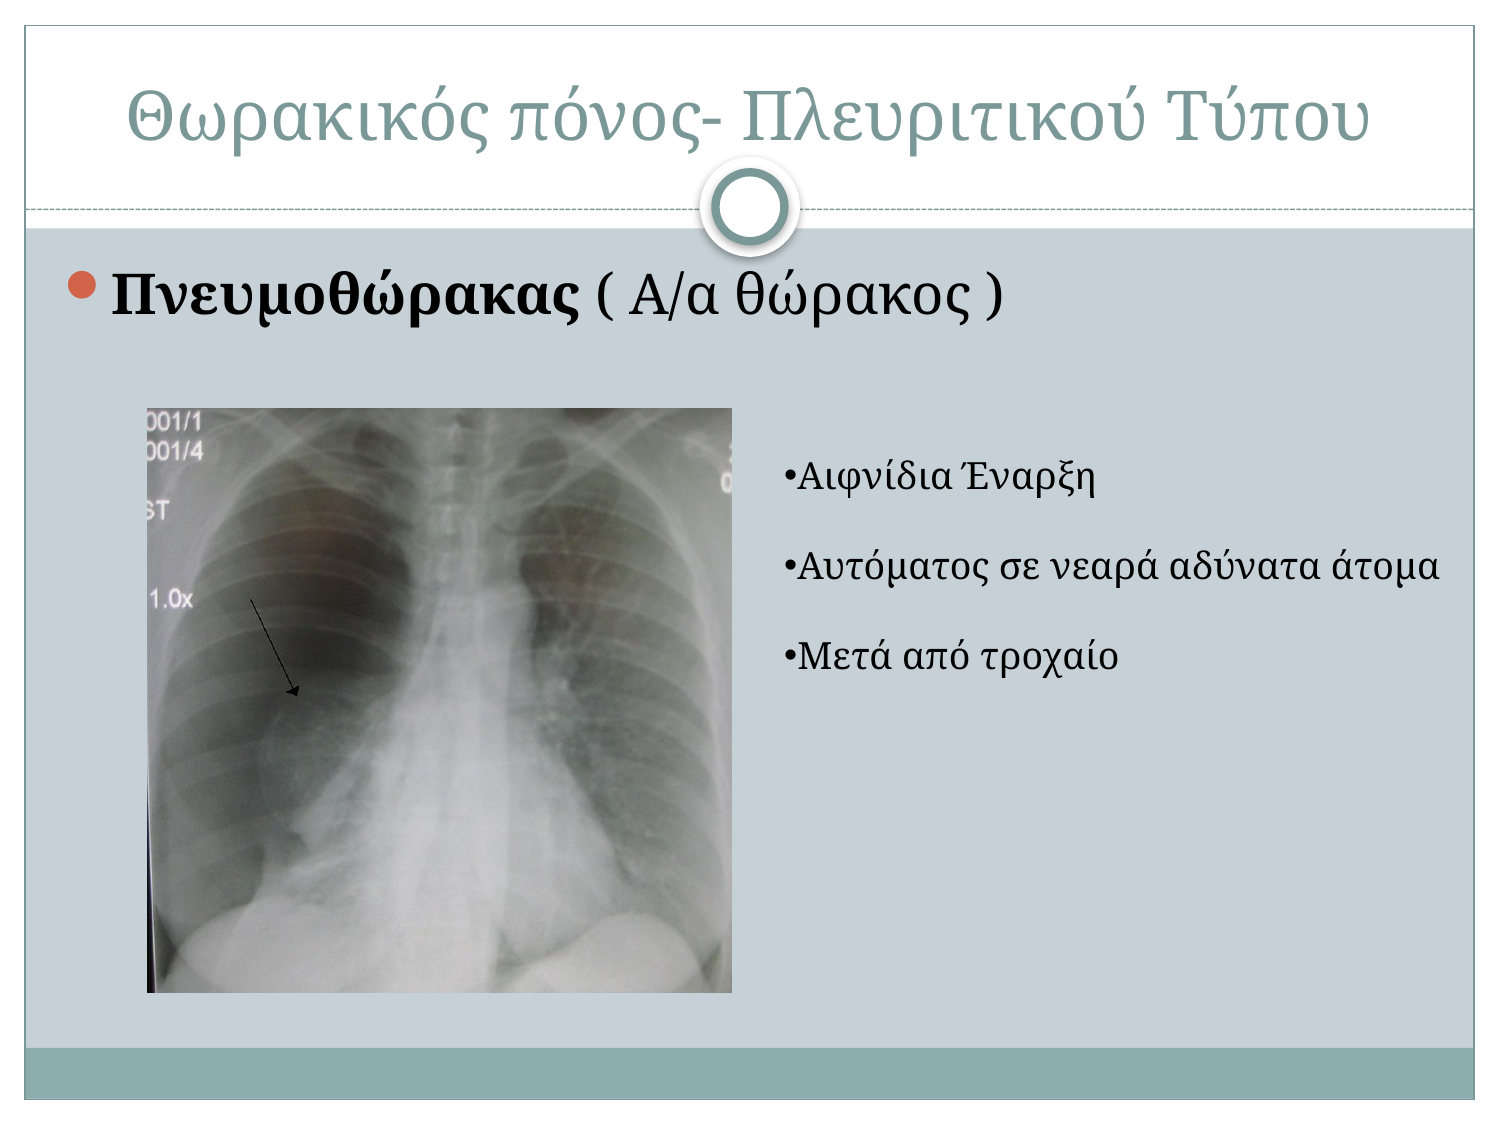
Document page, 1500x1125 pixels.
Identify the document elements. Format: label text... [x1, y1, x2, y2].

list Πνευμοθώρακας ( Α/α θώρακος ) [49, 250, 1445, 1001]
title Θωρακικός πόνος- Πλευριτικού Τύπου [49, 37, 1450, 162]
picture [147, 408, 732, 994]
text_box Αιφνίδια Έναρξη Αυτόματος σε νεαρά αδύνατα άτομα Μετά από τροχαίο [769, 444, 1456, 685]
